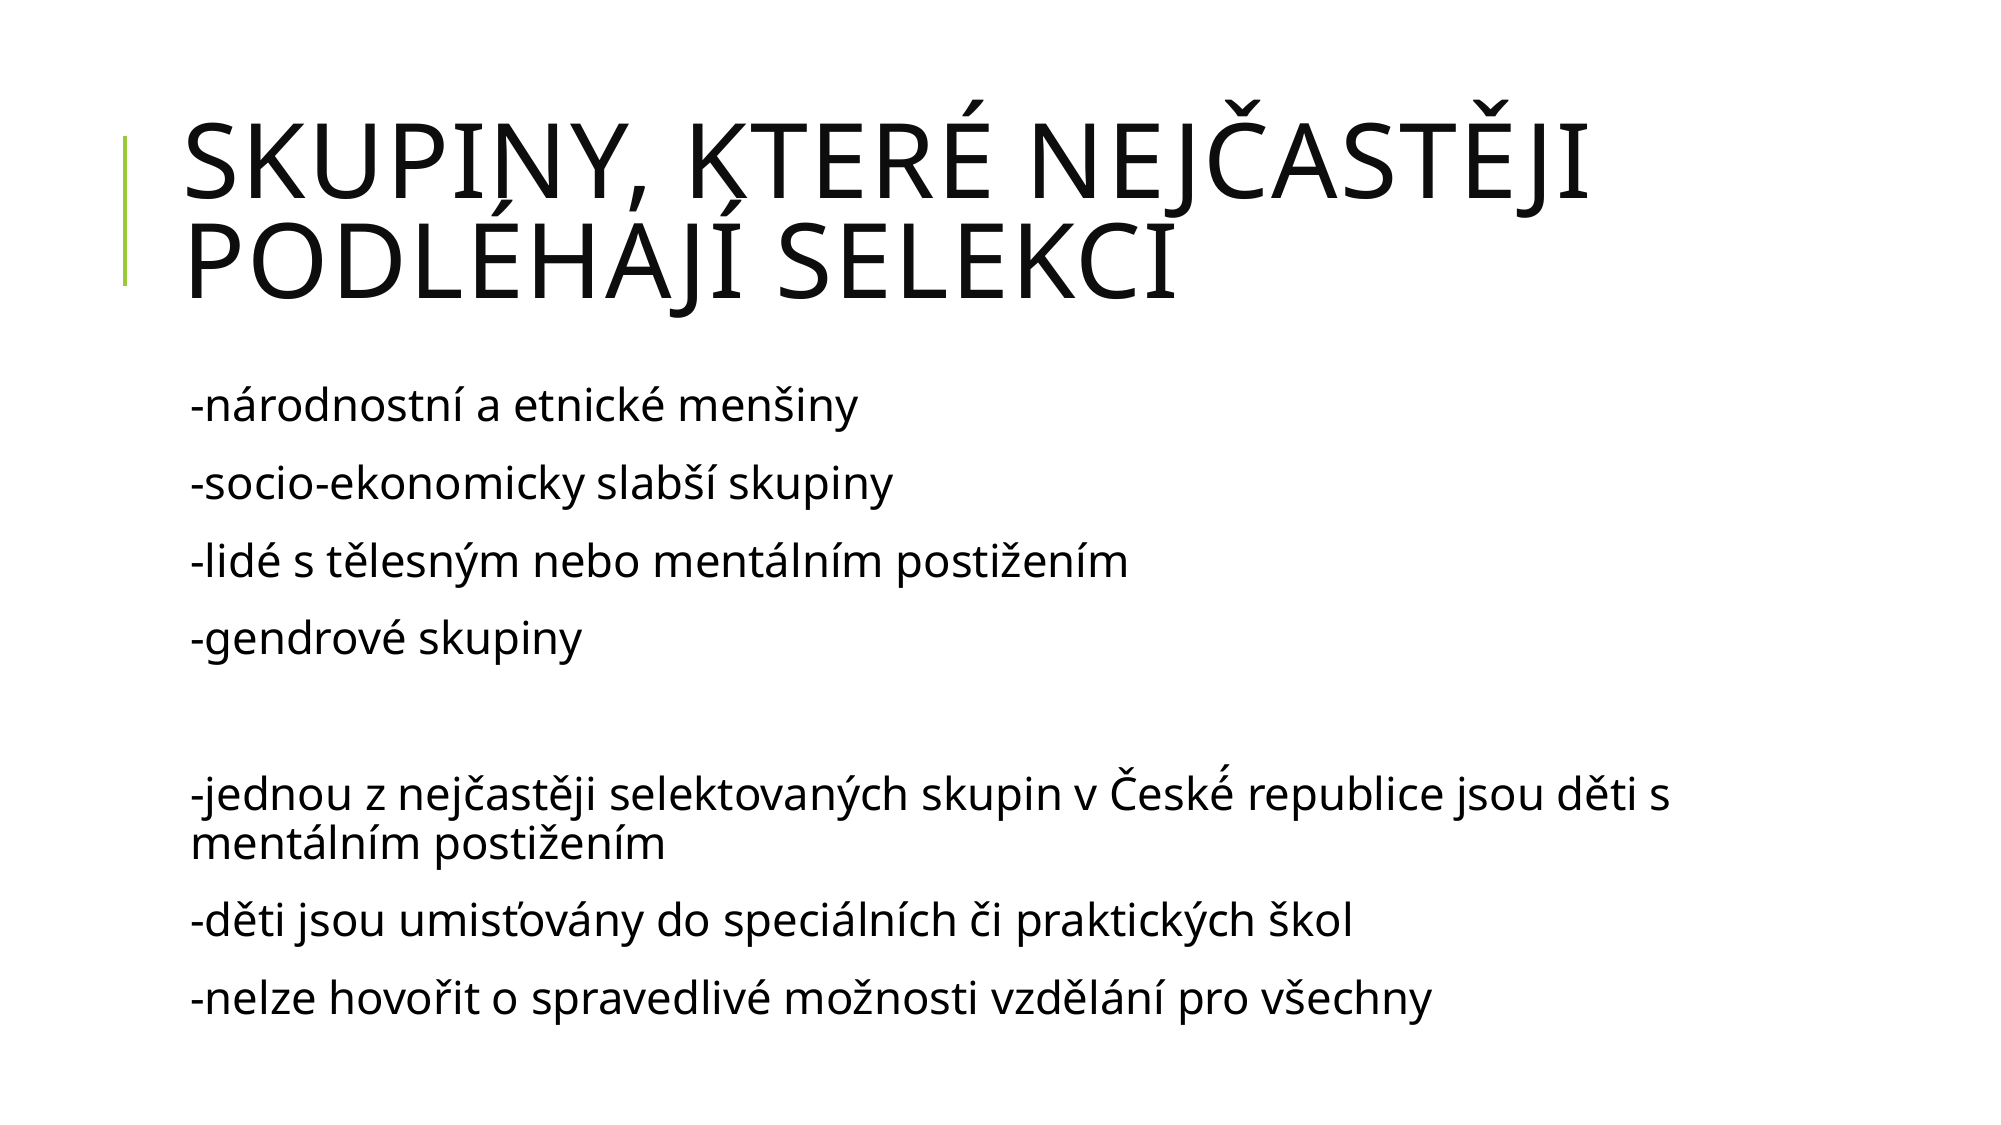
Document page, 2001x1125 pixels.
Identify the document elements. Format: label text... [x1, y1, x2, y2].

title Skupiny, které nejčastěji podléhají selekci [168, 96, 1763, 342]
list -národnostní a etnické menšiny -socio-ekonomicky slabší skupiny -lidé s tělesným nebo mentálním postižením -gendrové skupiny -jednou z nejčastěji selektovaných skupin v České́ republice jsou děti s mentálním postižením -děti jsou umisťovány do speciálních či praktických škol -nelze hovořit o spravedlivé možnosti vzdělání pro všechny [168, 375, 1763, 1035]
